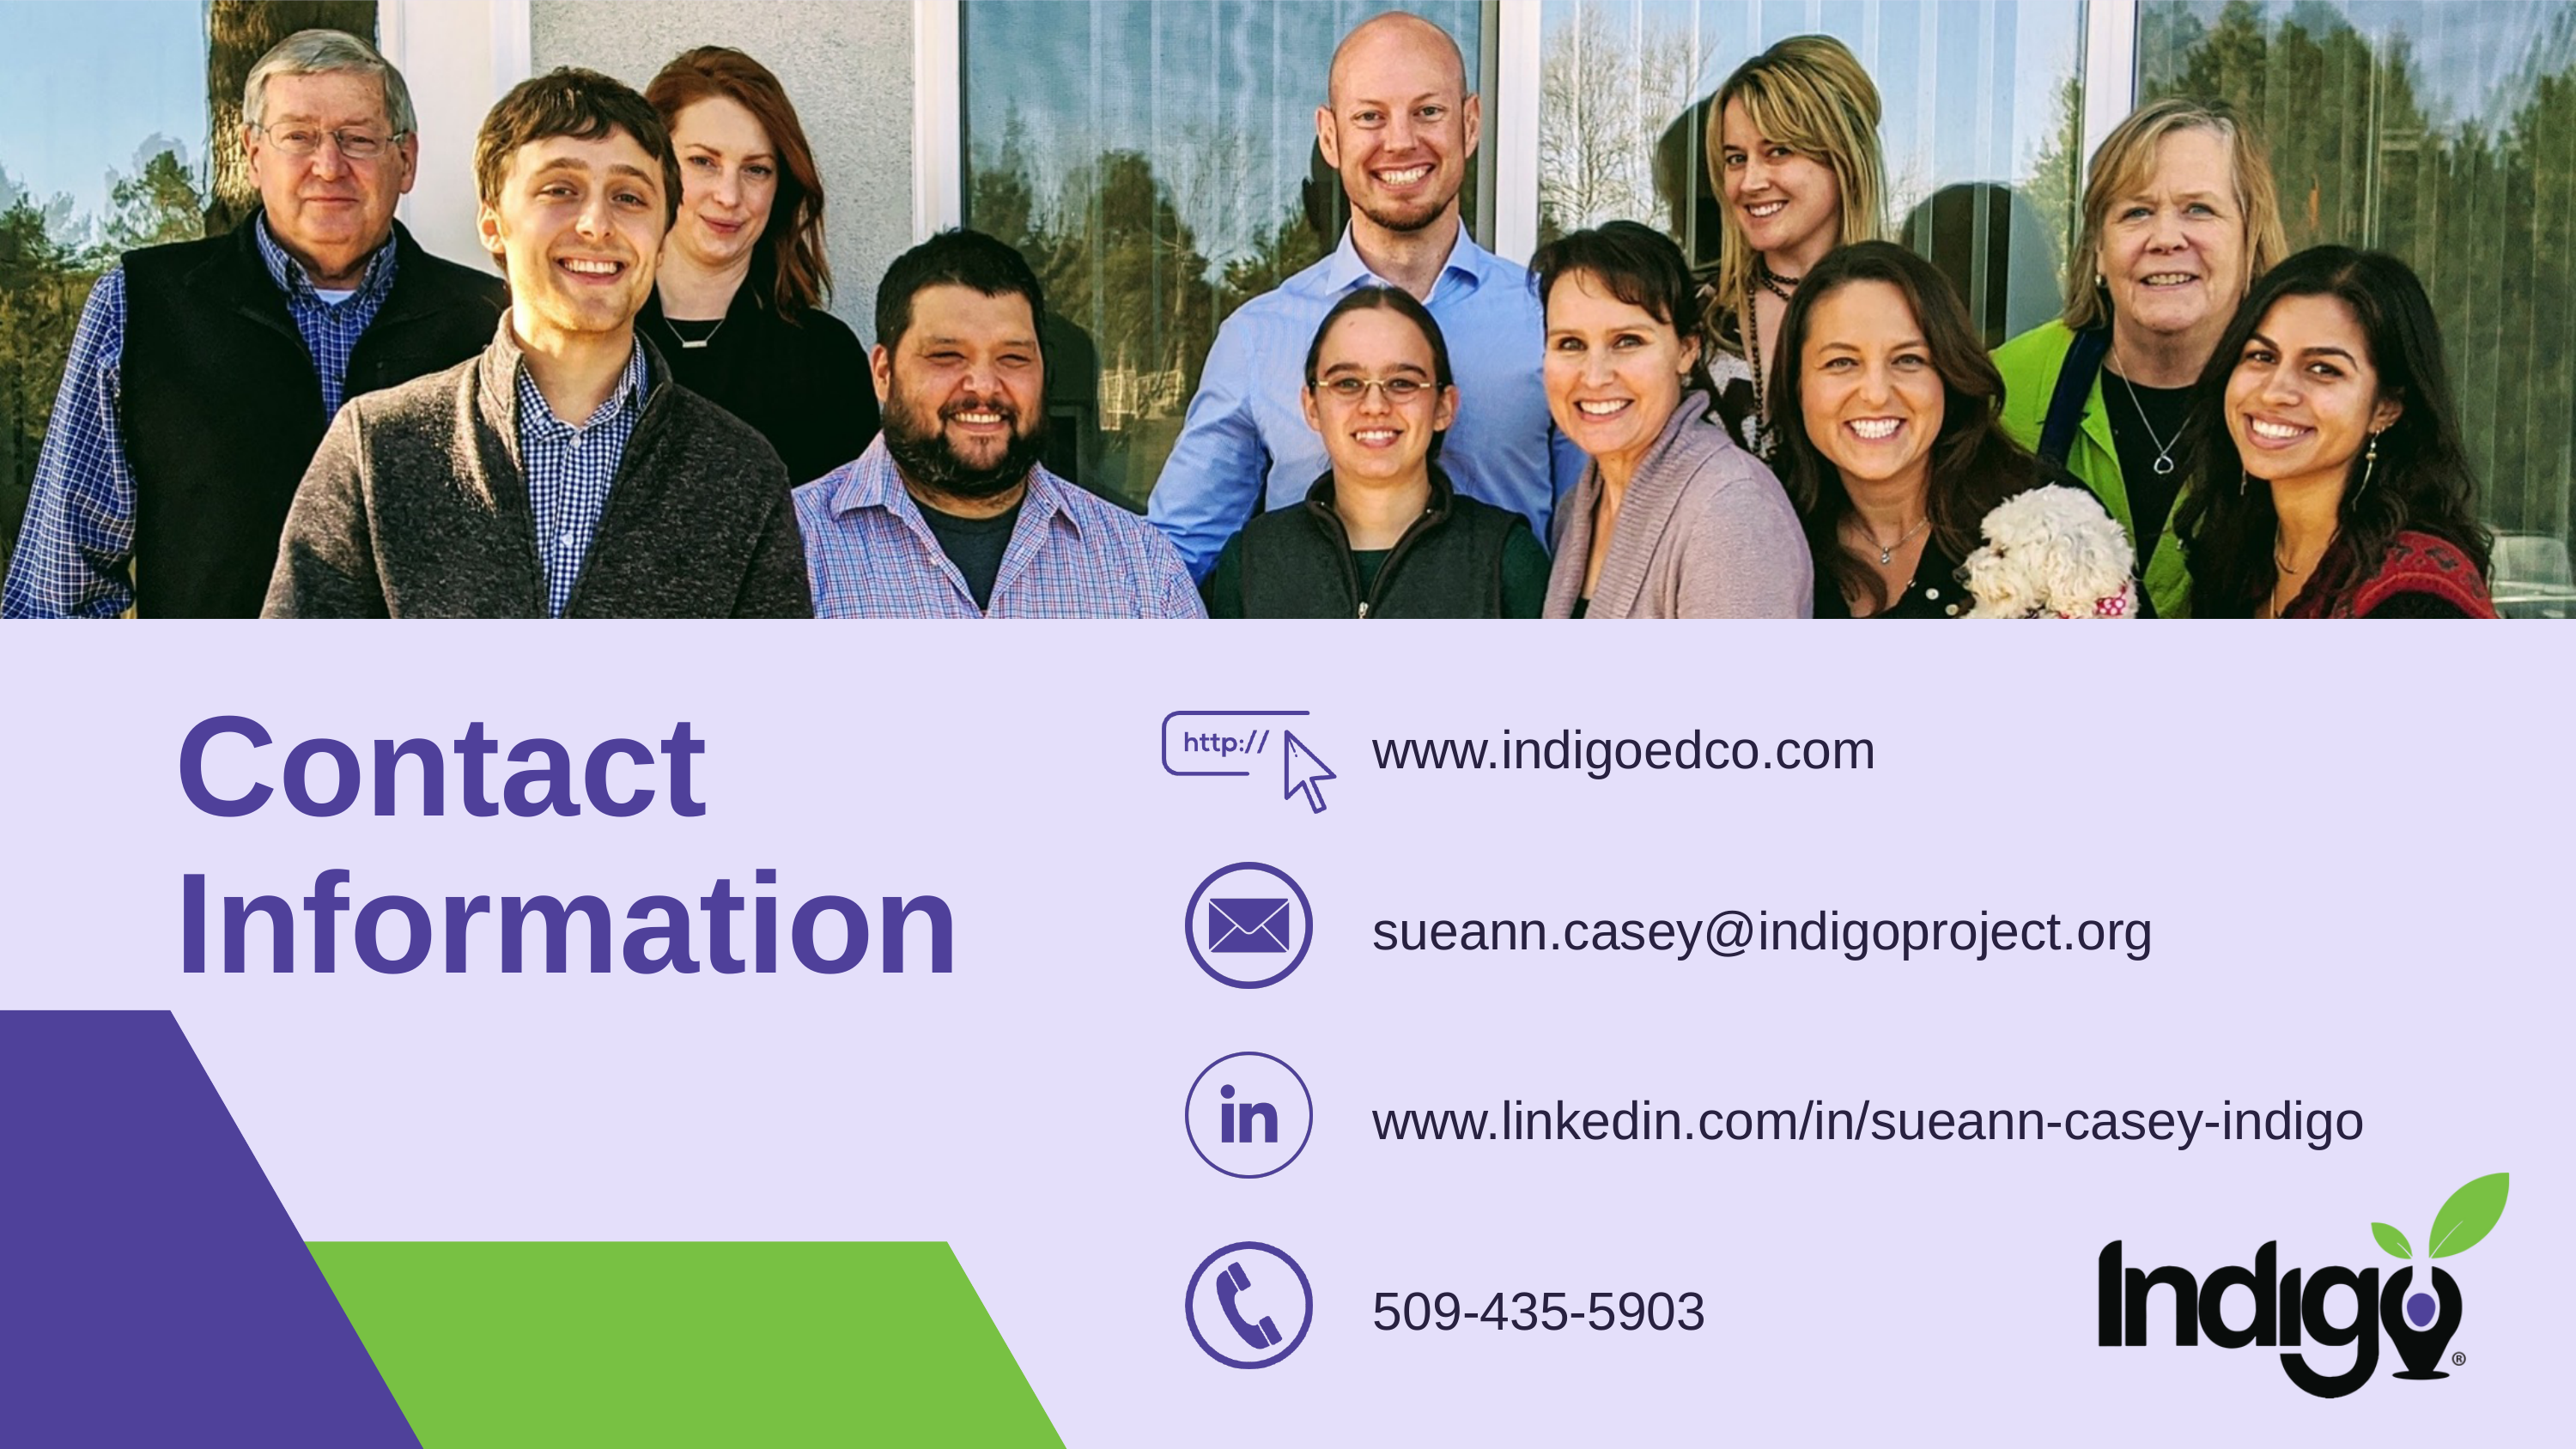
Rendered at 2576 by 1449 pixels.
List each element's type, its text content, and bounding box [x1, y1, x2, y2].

picture [1185, 862, 1313, 990]
picture [1185, 1241, 1313, 1369]
text_box www.linkedin.com/in/sueann-casey-indigo [1372, 1075, 2538, 1150]
picture [1185, 1052, 1313, 1179]
text_box www.indigoedco.com [1372, 704, 1963, 779]
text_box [428, 1241, 1200, 1449]
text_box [0, 1009, 424, 1449]
text_box 509-435-5903 [1372, 1265, 1738, 1341]
text_box sueann.casey@indigoproject.org [1372, 885, 2255, 961]
picture [1160, 710, 1337, 814]
text_box Contact Information [174, 687, 1052, 1003]
picture [2069, 1141, 2538, 1449]
picture [0, 0, 2576, 619]
